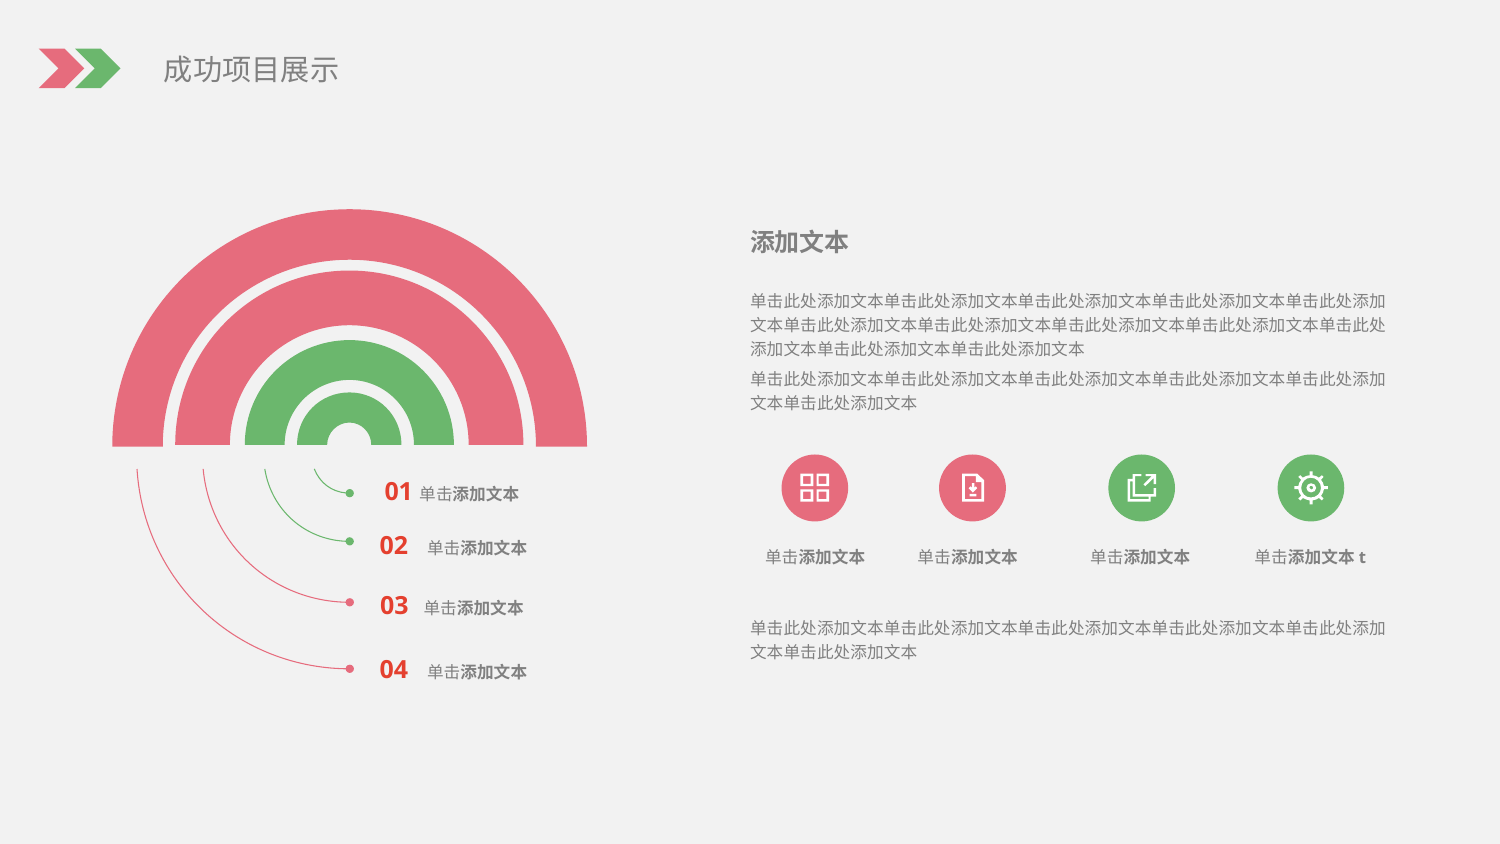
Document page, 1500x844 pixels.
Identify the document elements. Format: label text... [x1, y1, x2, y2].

text_box 04 单击添加文本 [364, 645, 543, 691]
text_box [961, 473, 985, 502]
text_box [1277, 454, 1345, 522]
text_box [800, 473, 830, 502]
text_box [314, 468, 354, 498]
text_box [781, 454, 849, 522]
text_box 单击添加文本 [902, 539, 1034, 575]
text_box [264, 468, 354, 546]
text_box [297, 392, 402, 445]
text_box 添加文本 单击此处添加文本单击此处添加文本单击此处添加文本单击此处添加文本单击此处添加文本单击此处添加文本单击此处添加文本单击此处添加文本单击此处添加文本单击此处添加文本单击此处添加文本单击此处添加文本 单击此处添加文本单击此处添加文本单击此处添加文本单击此处添加文本单击此处添加文本单击此处添加文本 [749, 220, 1400, 444]
text_box [175, 270, 524, 445]
text_box 01单击添加文本 [369, 467, 535, 521]
text_box 02 单击添加文本 [364, 521, 543, 567]
text_box 03 单击添加文本 [365, 582, 540, 628]
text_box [1294, 471, 1329, 505]
text_box 单击添加文本 [749, 539, 881, 575]
text_box [112, 209, 588, 447]
text_box 单击添加文本t [1239, 539, 1386, 575]
text_box [1108, 454, 1176, 522]
text_box 单击添加文本 [1075, 539, 1206, 575]
text_box [244, 340, 454, 445]
text_box [939, 454, 1006, 522]
text_box [203, 468, 354, 607]
text_box 单击此处添加文本单击此处添加文本单击此处添加文本单击此处添加文本单击此处添加文本单击此处添加文本 [749, 613, 1400, 662]
text_box [136, 469, 354, 673]
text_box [1127, 473, 1157, 502]
